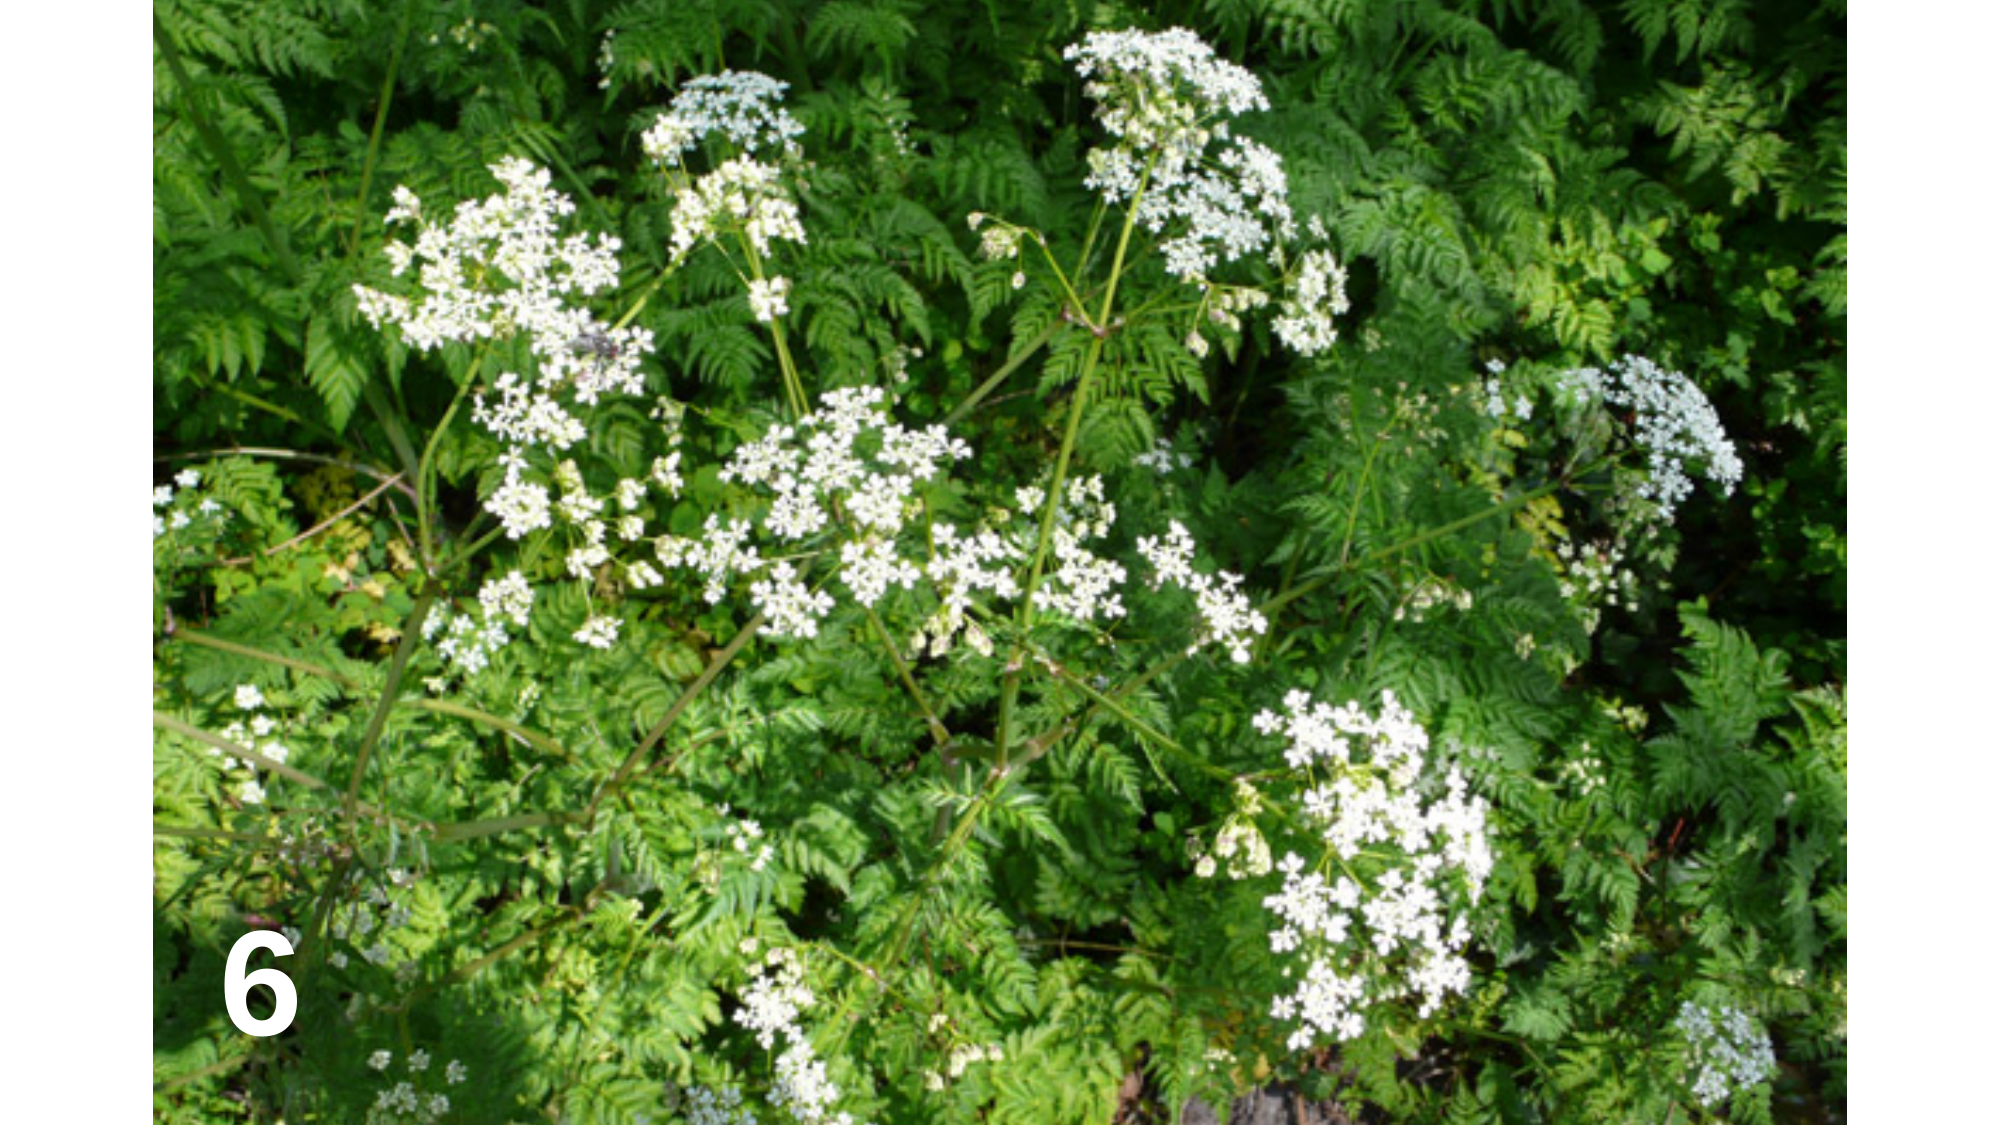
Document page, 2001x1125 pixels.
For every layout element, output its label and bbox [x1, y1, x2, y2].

picture [153, 0, 1847, 1125]
